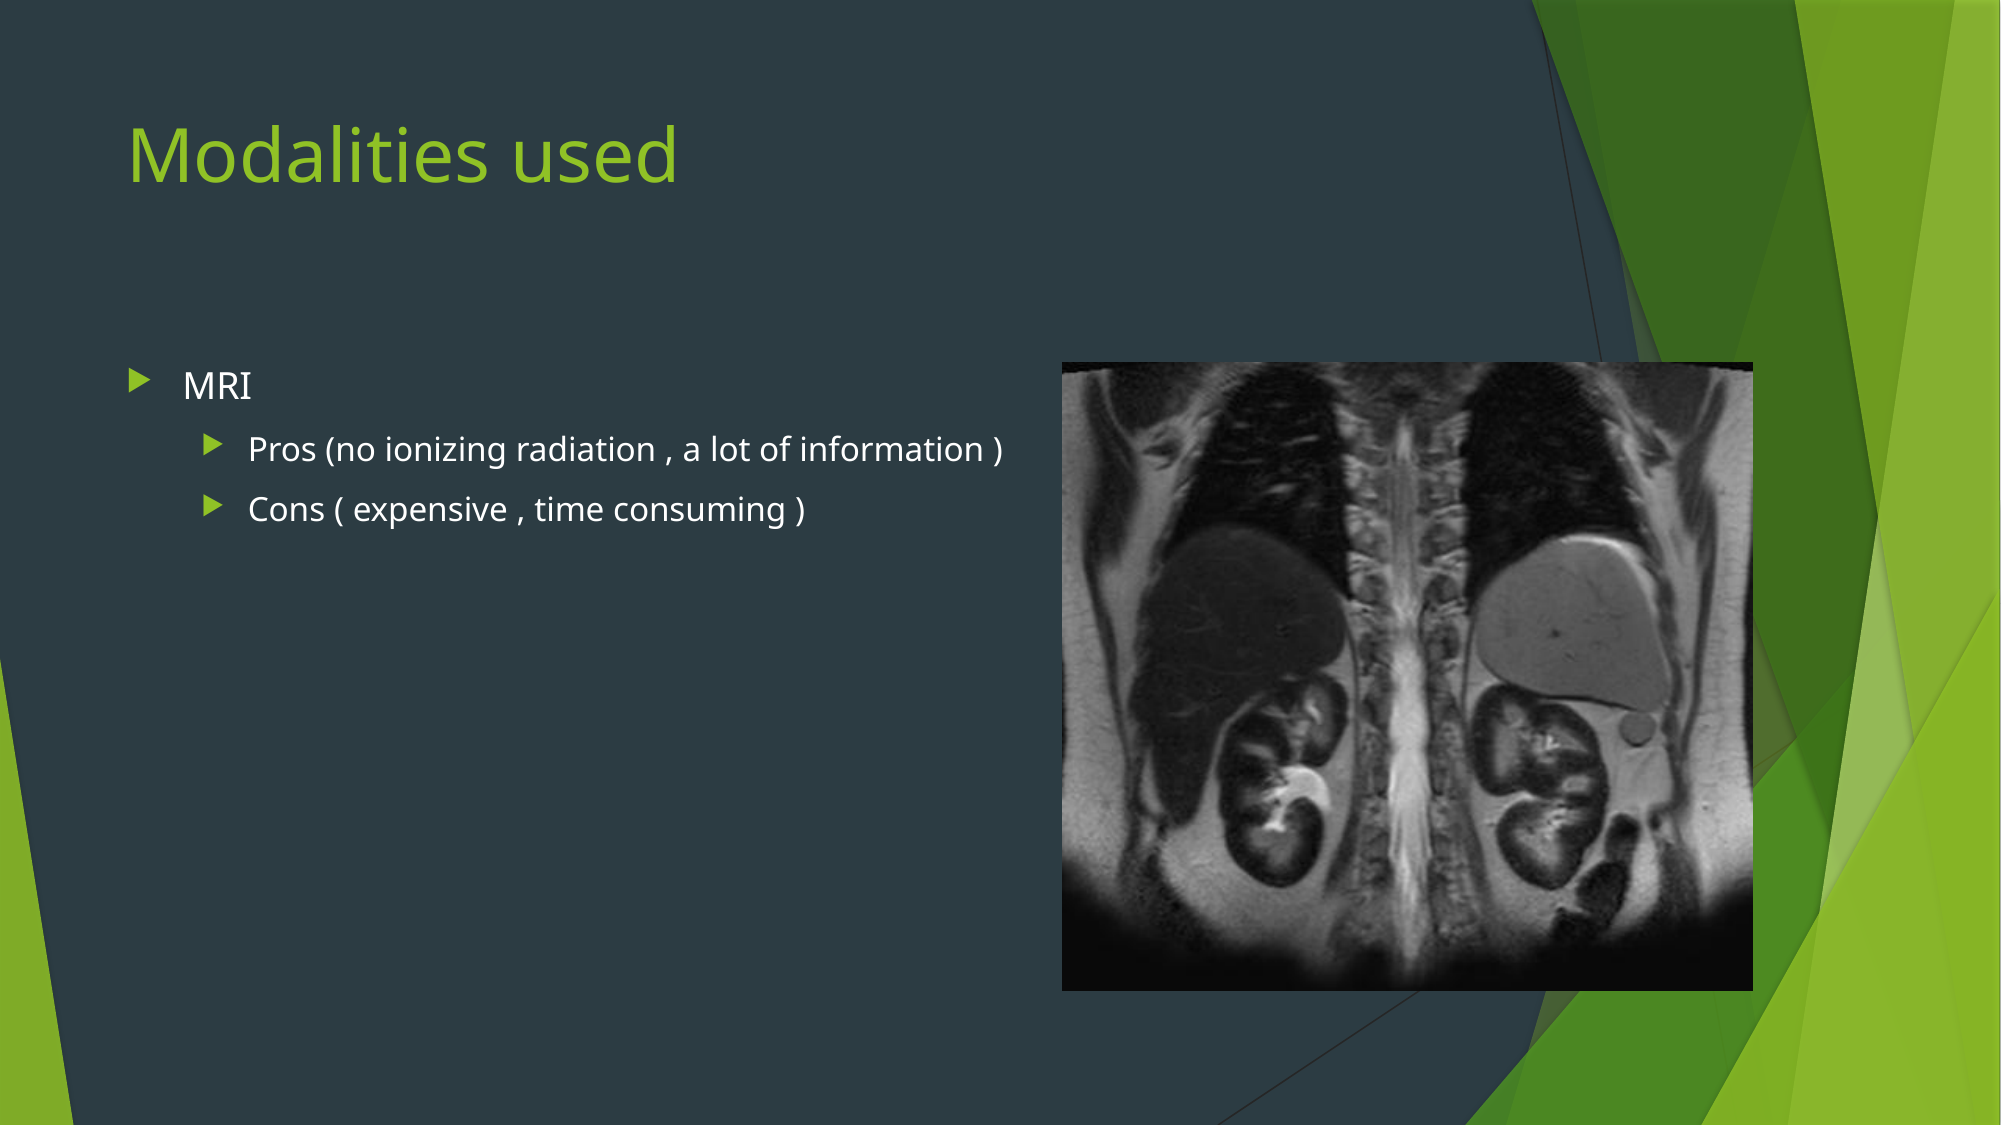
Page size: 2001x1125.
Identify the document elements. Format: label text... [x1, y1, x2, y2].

title Modalities used [111, 99, 1522, 317]
list MRI Pros (no ionizing radiation , a lot of information ) Cons ( expensive , time consuming ) [111, 354, 1522, 992]
picture [1061, 362, 1754, 992]
